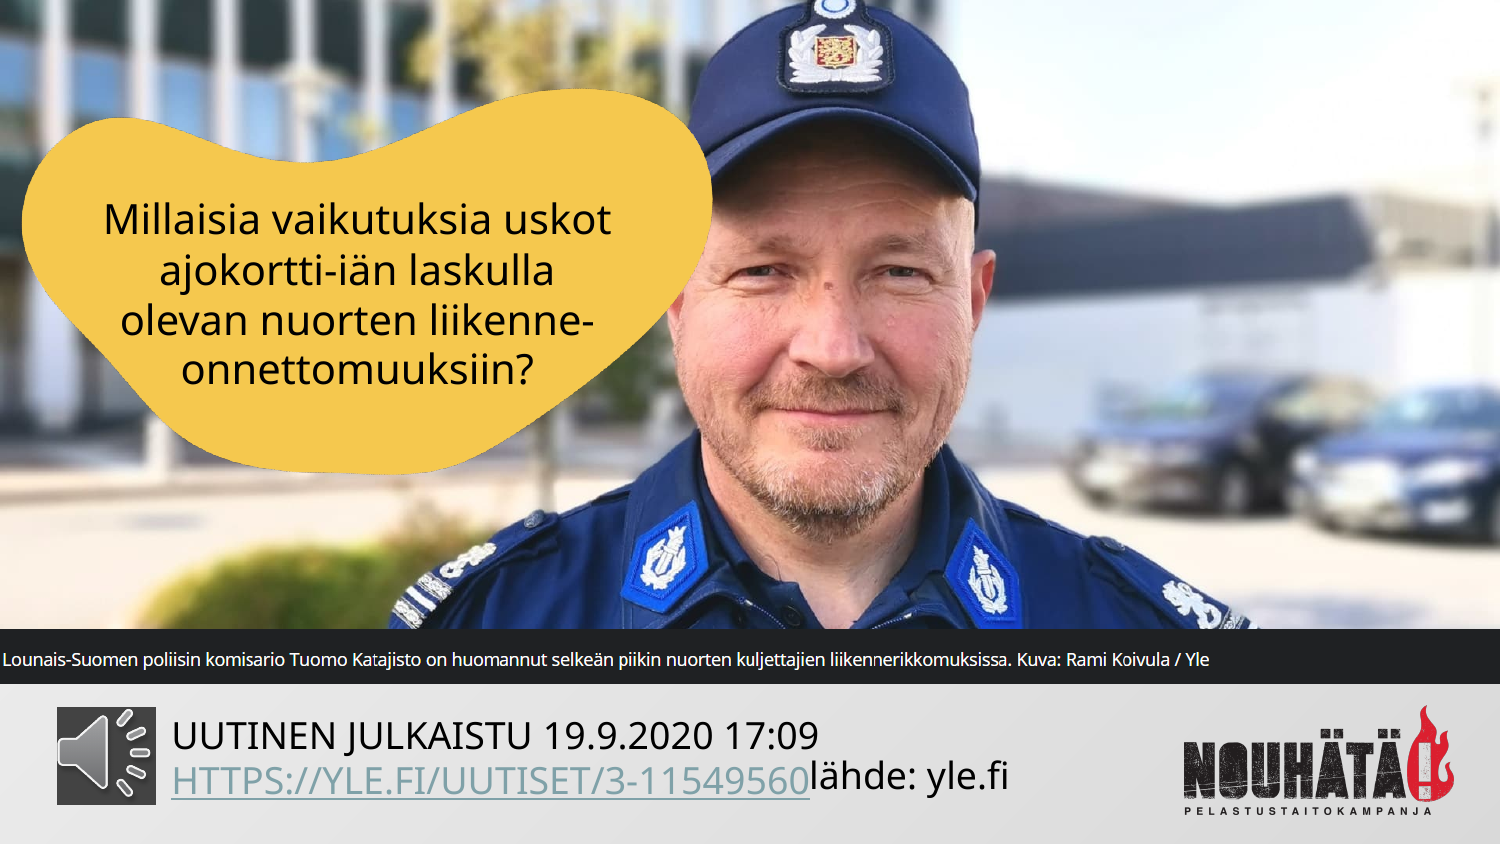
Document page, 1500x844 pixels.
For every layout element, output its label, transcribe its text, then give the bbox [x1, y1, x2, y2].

text_box UUTINEN JULKAISTU 19.9.2020 17:09 https://yle.fi/uutiset/3-11549560 [156, 705, 1101, 816]
picture [56, 705, 157, 806]
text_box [60, 0, 699, 475]
text_box lähde: yle.fi [794, 745, 1025, 805]
picture [0, 0, 1500, 684]
picture [1184, 705, 1454, 815]
